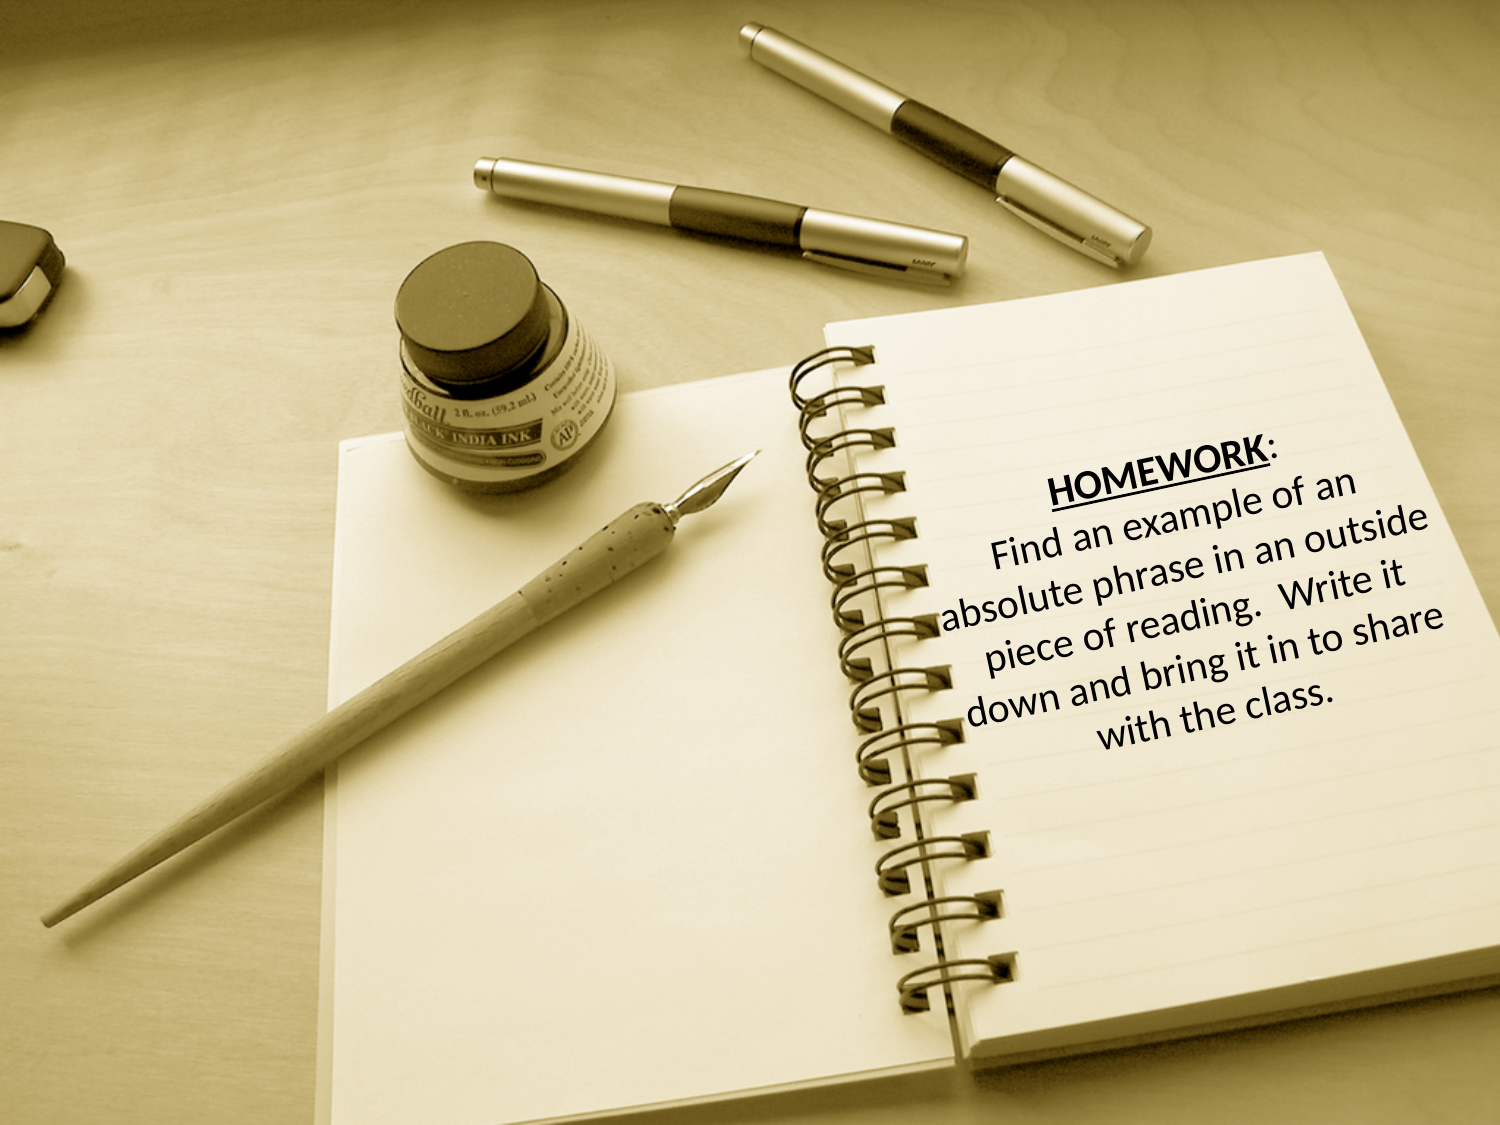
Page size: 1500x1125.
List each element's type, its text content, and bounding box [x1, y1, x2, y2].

title HOMEWORK: Find an example of an absolute phrase in an outside piece of reading. Write it down and bring it in to share with the class. [870, 280, 1500, 896]
picture [0, 0, 1500, 1125]
